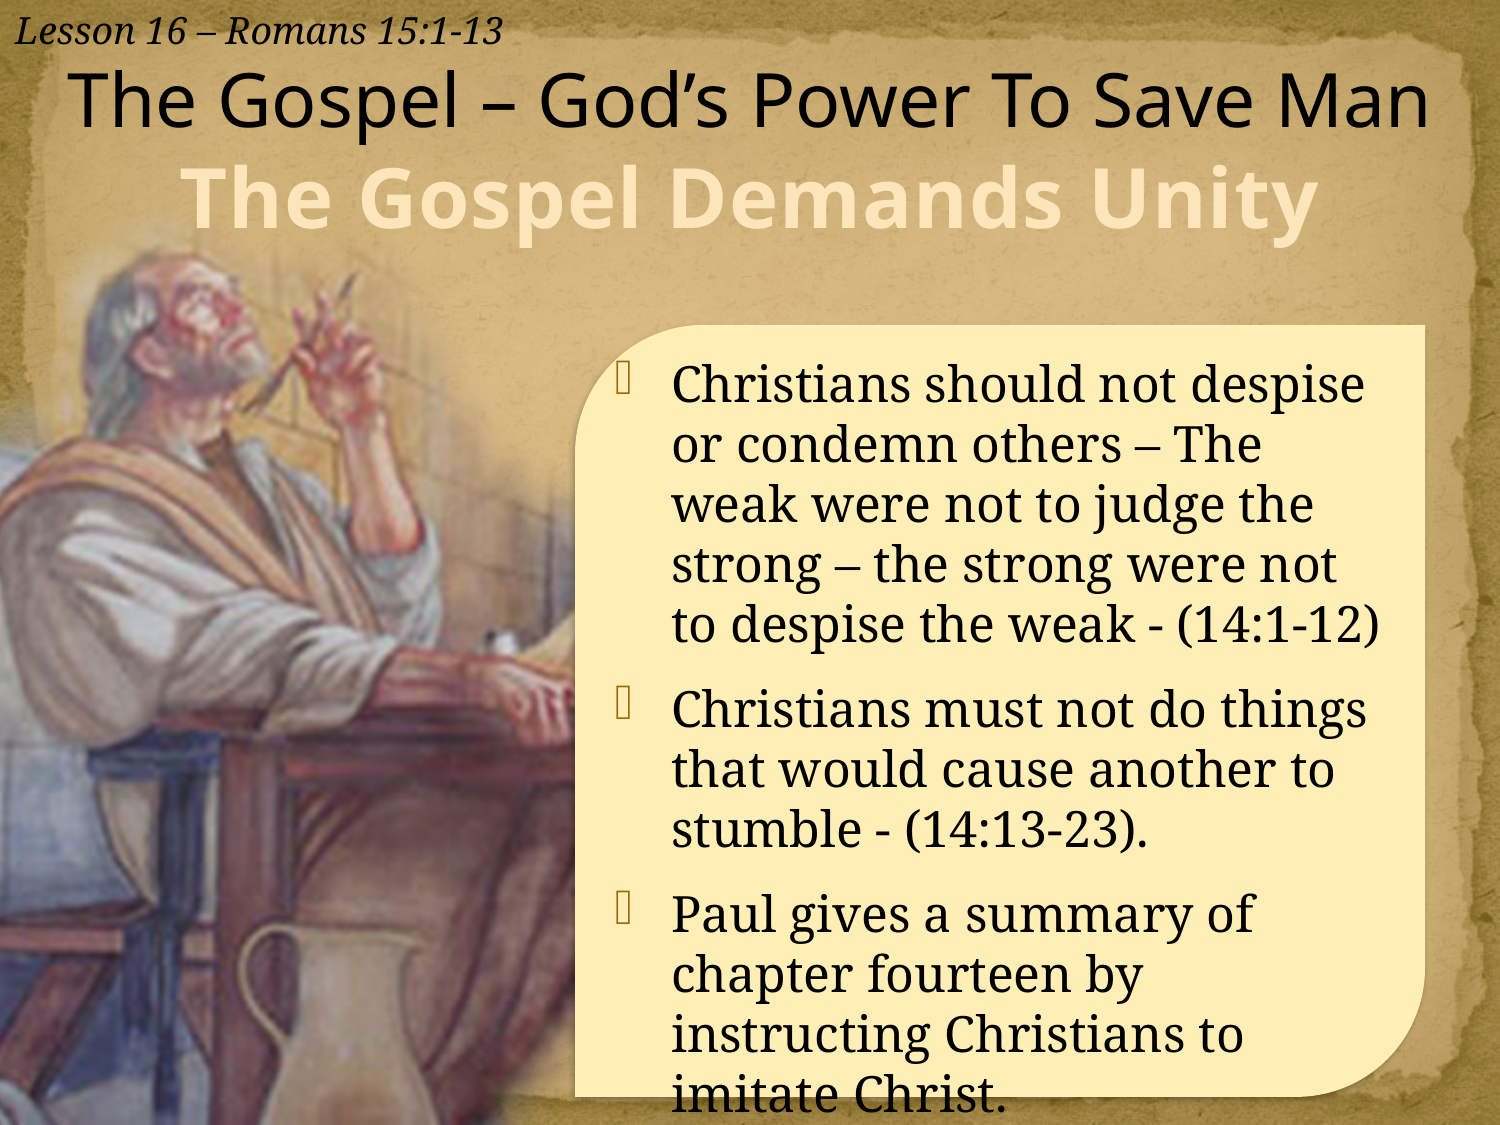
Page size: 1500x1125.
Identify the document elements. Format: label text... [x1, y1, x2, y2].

text_box [815, 321, 1429, 1050]
text_box Christians should not despise or condemn others – The weak were not to judge the strong – the strong were not to despise the weak - (14:1-12) Christians must not do things that would cause another to stumble - (14:13-23). Paul gives a summary of chapter fourteen by instructing Christians to imitate Christ. [813, 344, 1400, 1125]
text_box Lesson 16 – Romans 15:1-13 The Gospel – God’s Power To Save Man [0, 0, 1500, 137]
picture [0, 77, 805, 1125]
text_box The Gospel Demands Unity [815, 137, 1500, 253]
